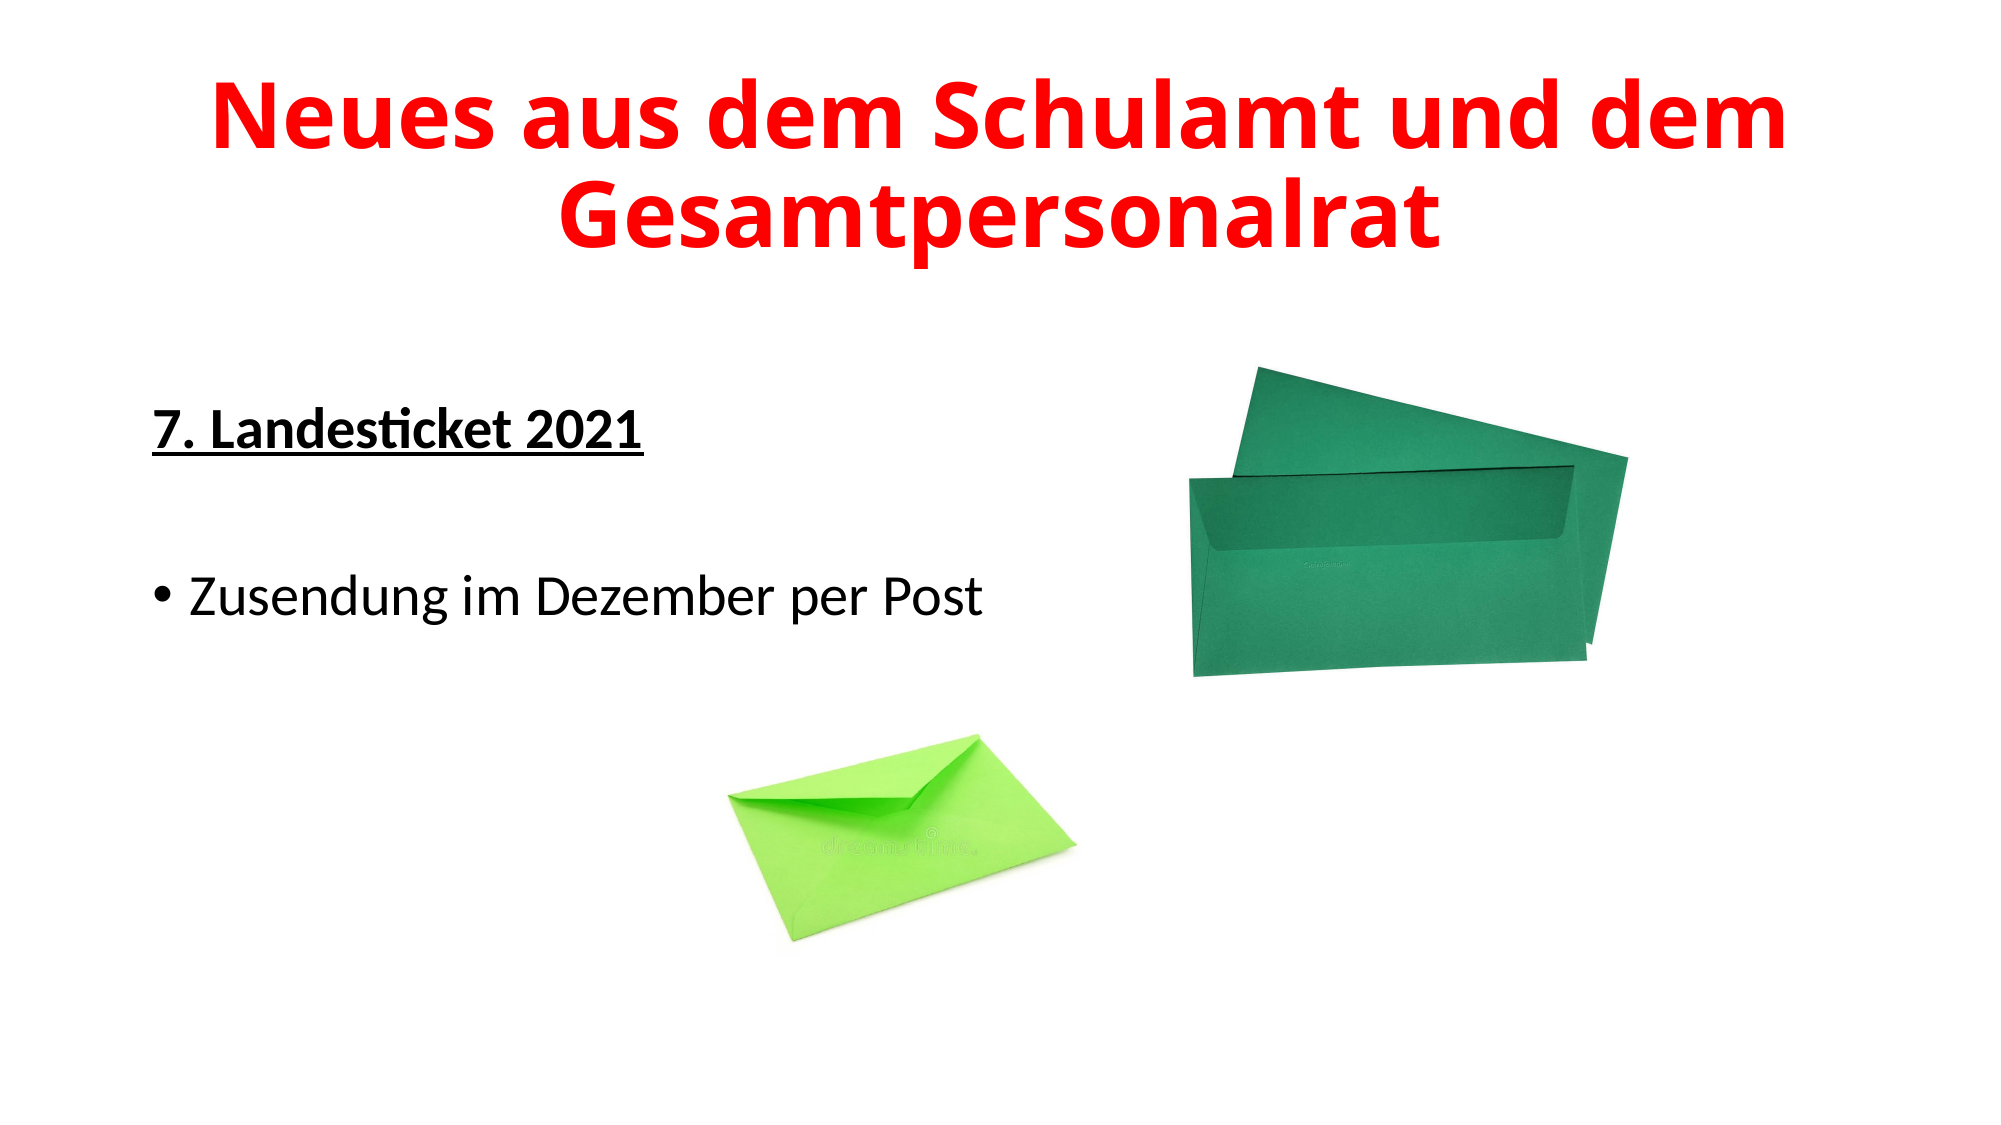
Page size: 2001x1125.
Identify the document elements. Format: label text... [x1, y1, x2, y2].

title Neues aus dem Schulamt und dem Gesamtpersonalrat [137, 59, 1863, 278]
list 7. Landesticket 2021 Zusendung im Dezember per Post [137, 299, 1863, 1014]
picture [1158, 271, 1659, 772]
picture [699, 707, 1100, 974]
